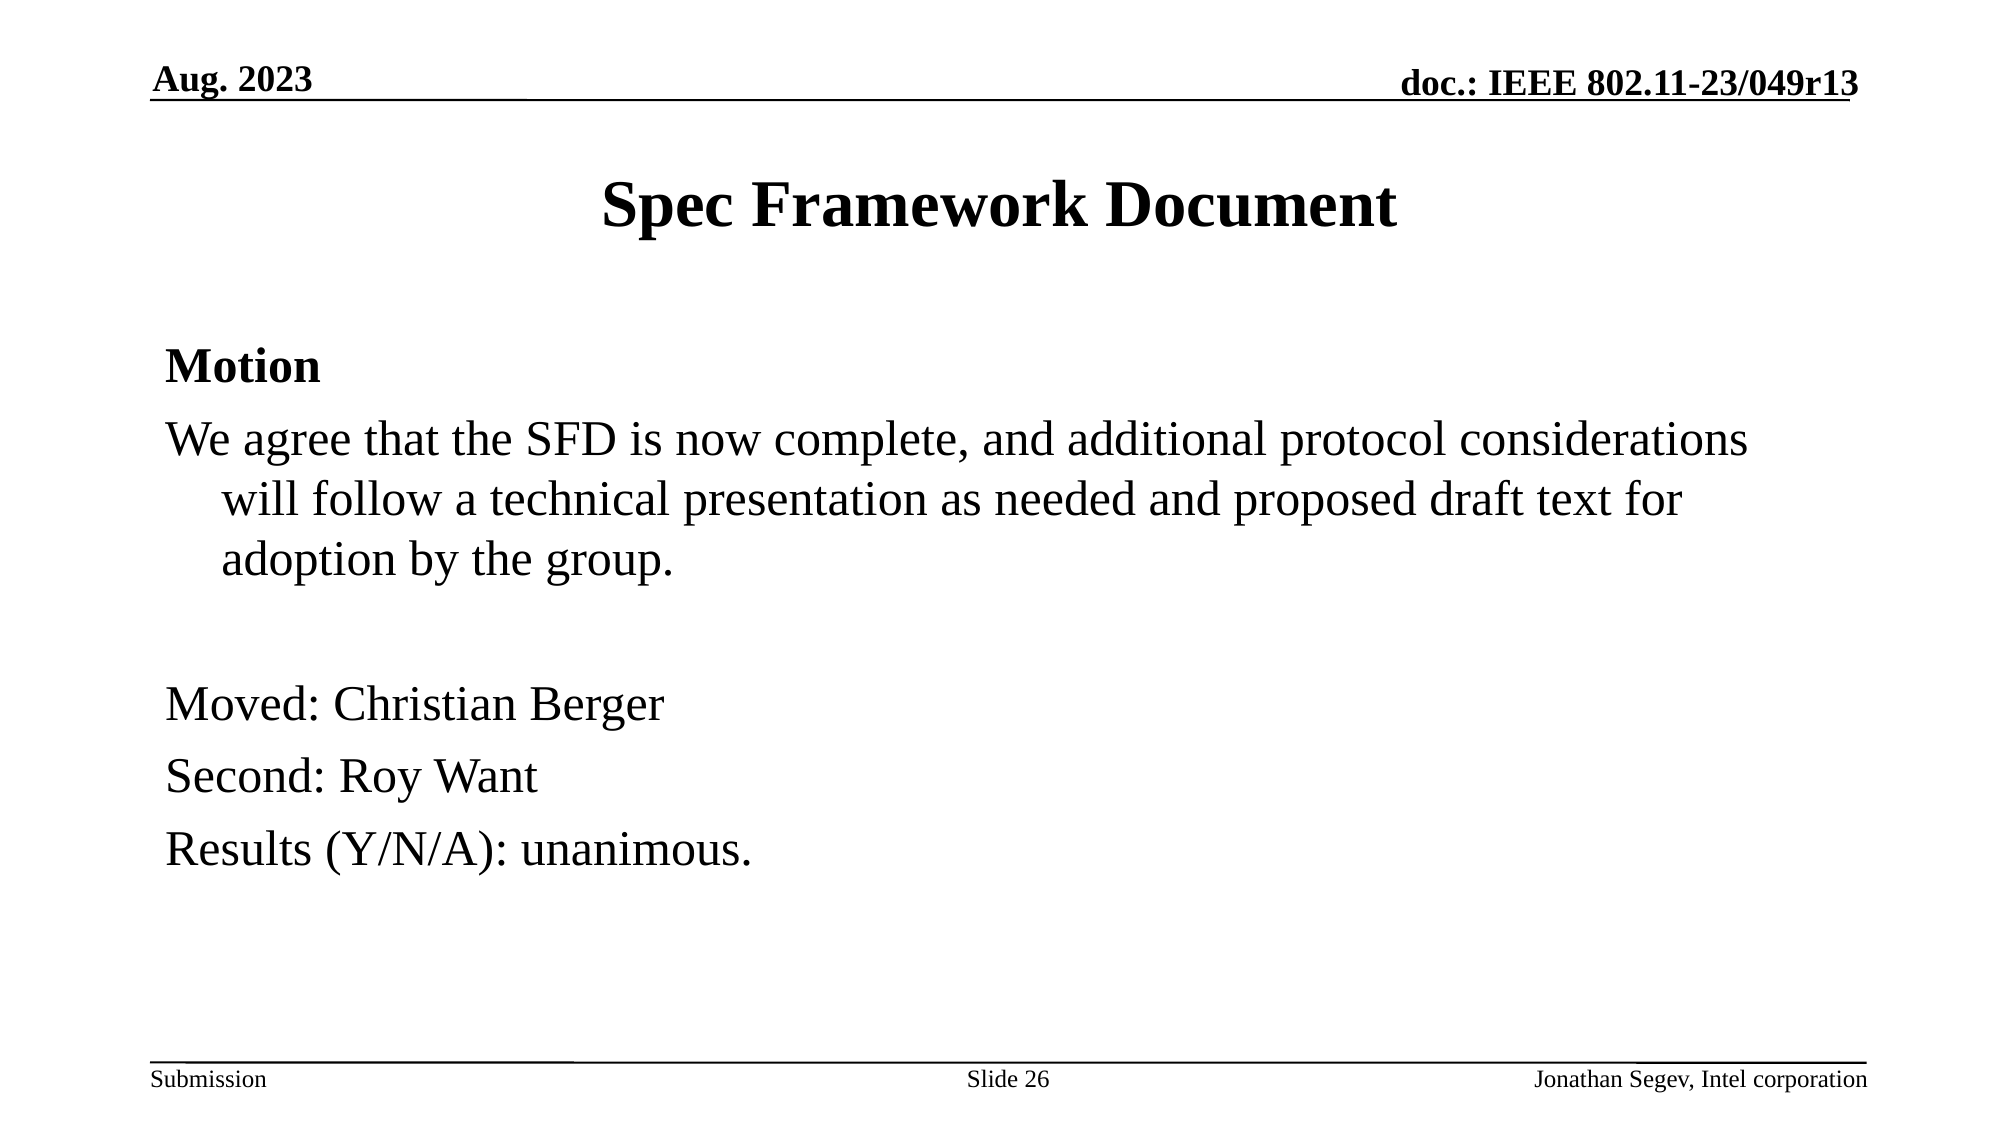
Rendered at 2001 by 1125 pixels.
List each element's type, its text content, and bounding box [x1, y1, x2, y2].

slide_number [152, 54, 563, 100]
list Motion We agree that the SFD is now complete, and additional protocol considerations will follow a technical presentation as needed and proposed draft text for adoption by the group. Moved: Christian Berger Second: Roy Want Results (Y/N/A): unanimous. [149, 324, 1850, 1000]
footer Jonathan Segev, Intel corporation [1171, 1061, 1869, 1093]
slide_number Slide 26 [950, 1061, 1067, 1123]
title Spec Framework Document [149, 112, 1850, 288]
